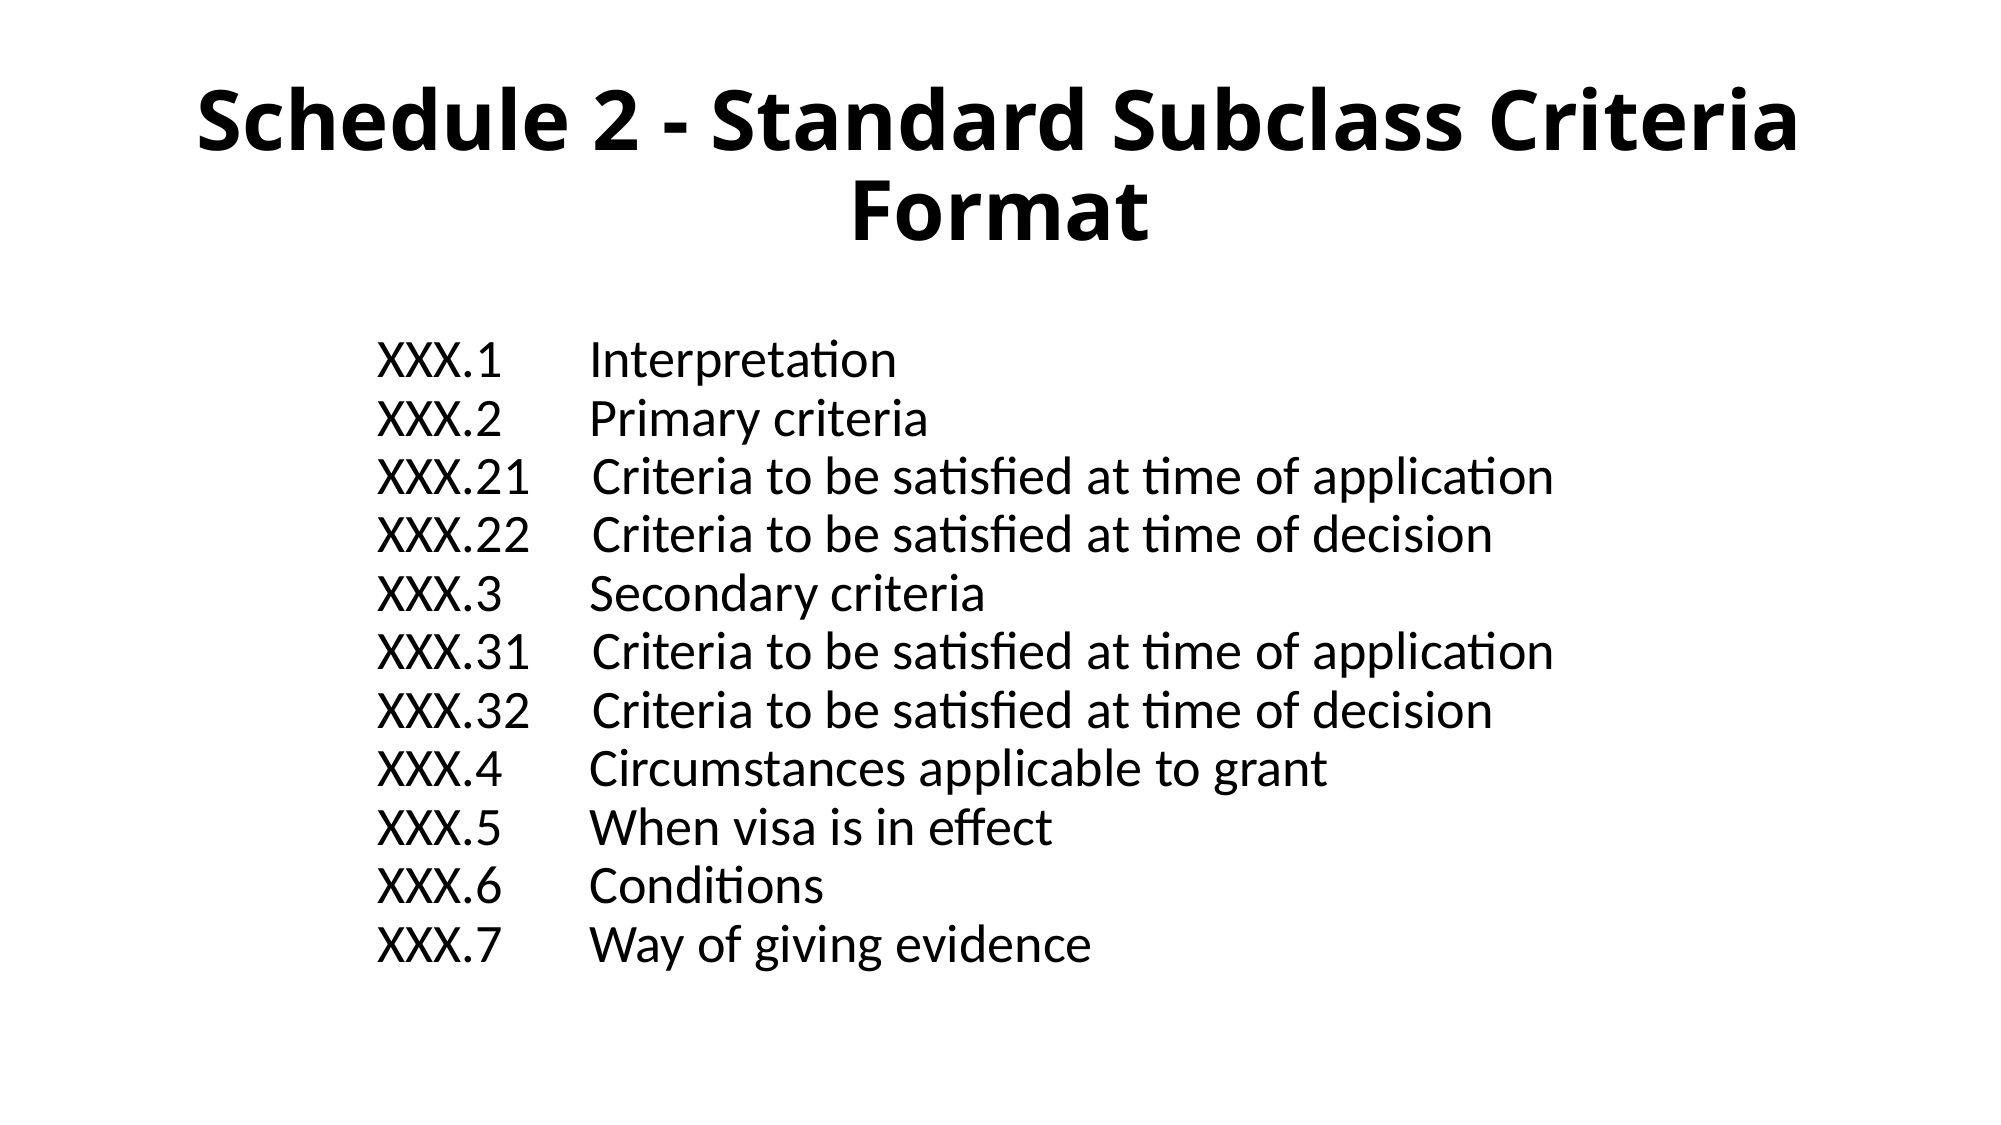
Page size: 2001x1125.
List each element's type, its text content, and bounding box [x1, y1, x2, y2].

title Schedule 2 - Standard Subclass Criteria Format [137, 59, 1863, 278]
list XXX.1 Interpretation XXX.2 Primary criteria XXX.21 Criteria to be satisfied at time of application XXX.22 Criteria to be satisfied at time of decision XXX.3 Secondary criteria XXX.31 Criteria to be satisfied at time of application XXX.32 Criteria to be satisfied at time of decision XXX.4 Circumstances applicable to grant XXX.5 When visa is in effect XXX.6 Conditions XXX.7 Way of giving evidence [324, 237, 1688, 1063]
